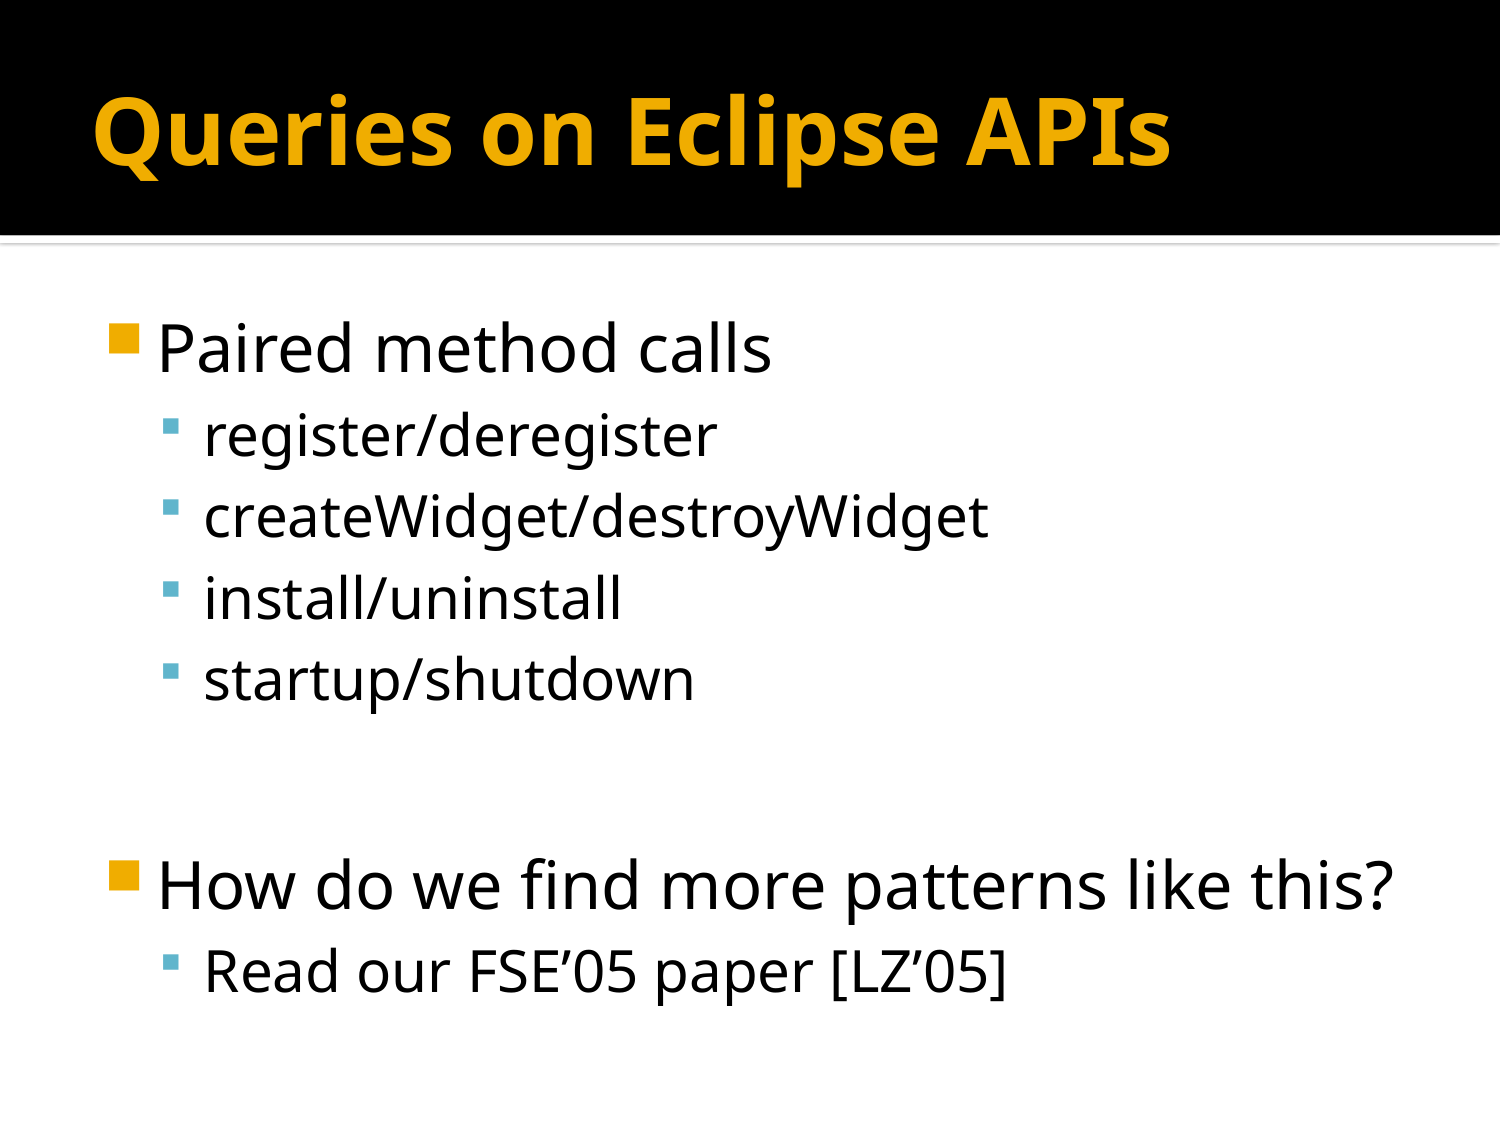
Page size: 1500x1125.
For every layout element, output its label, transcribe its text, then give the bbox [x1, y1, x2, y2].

title Queries on Eclipse APIs [75, 25, 1425, 231]
list Paired method calls register/deregister createWidget/destroyWidget install/uninstall startup/shutdown How do we find more patterns like this? Read our FSE’05 paper [LZ’05] [75, 291, 1425, 1050]
